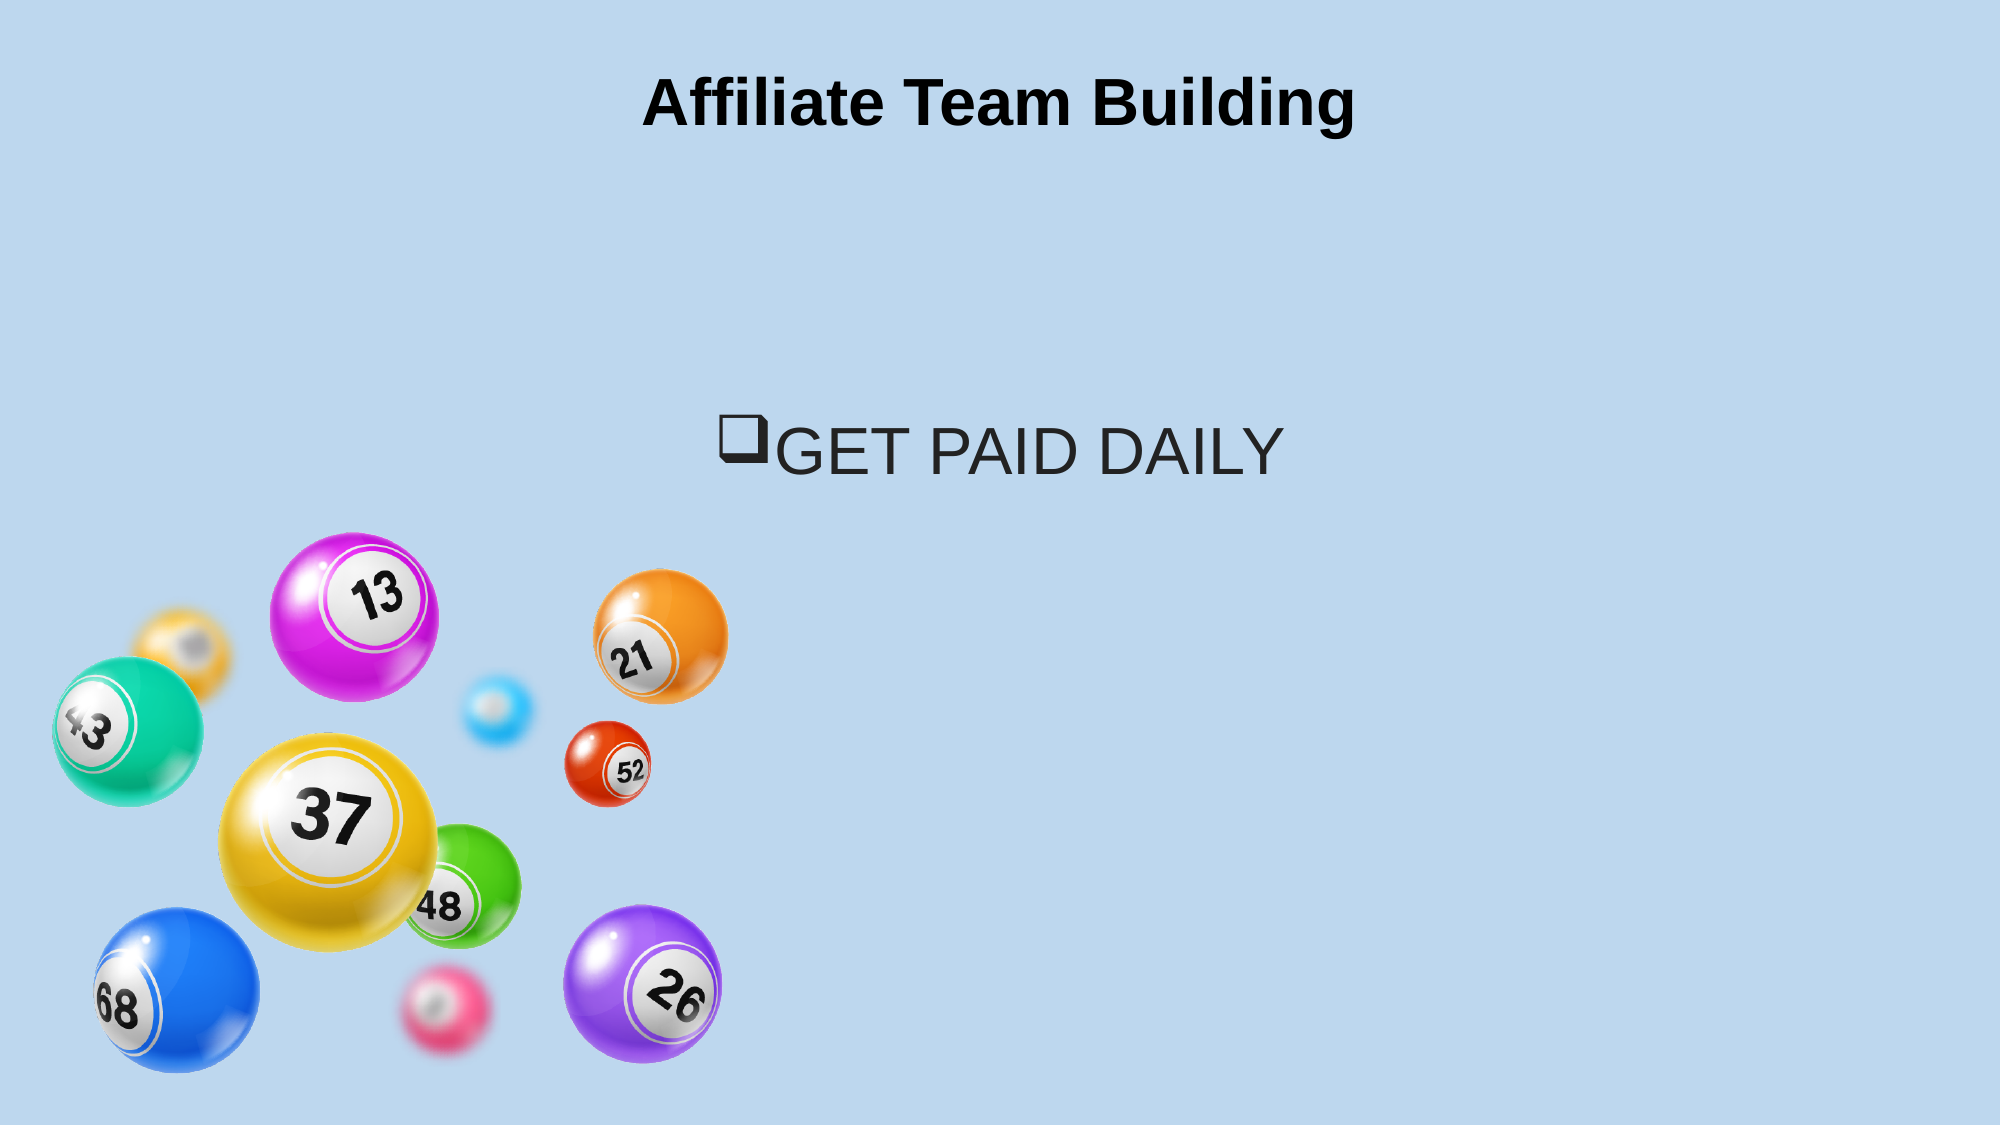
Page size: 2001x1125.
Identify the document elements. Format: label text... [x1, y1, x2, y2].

picture [52, 531, 729, 1074]
text_box GET PAID DAILY [432, 360, 1568, 575]
text_box Affiliate Team Building [626, 51, 1374, 146]
